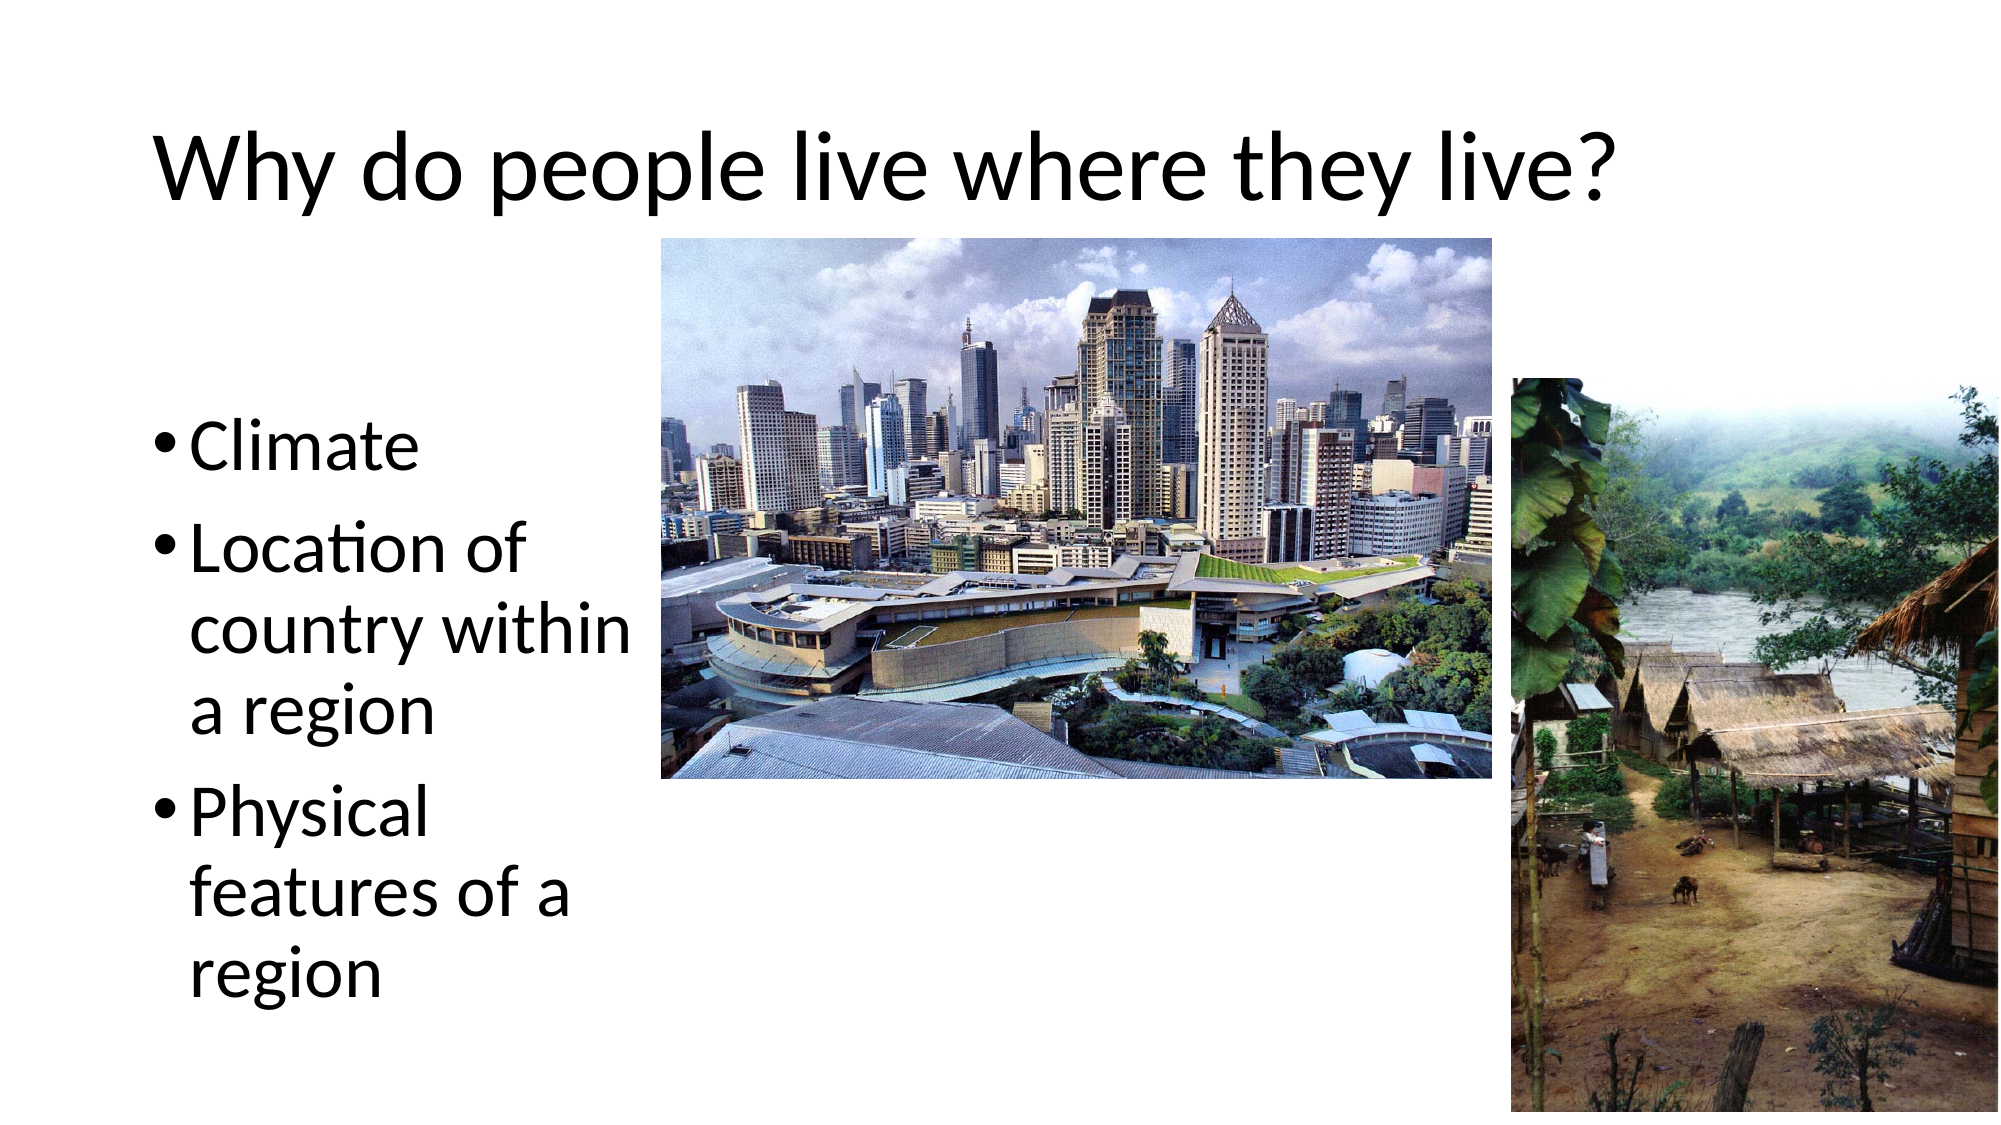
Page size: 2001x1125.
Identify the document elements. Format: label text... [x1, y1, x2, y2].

picture [1511, 378, 2000, 1112]
list Climate Location of country within a region Physical features of a region [137, 398, 662, 1112]
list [661, 238, 1492, 779]
title Why do people live where they live? [137, 59, 1863, 278]
